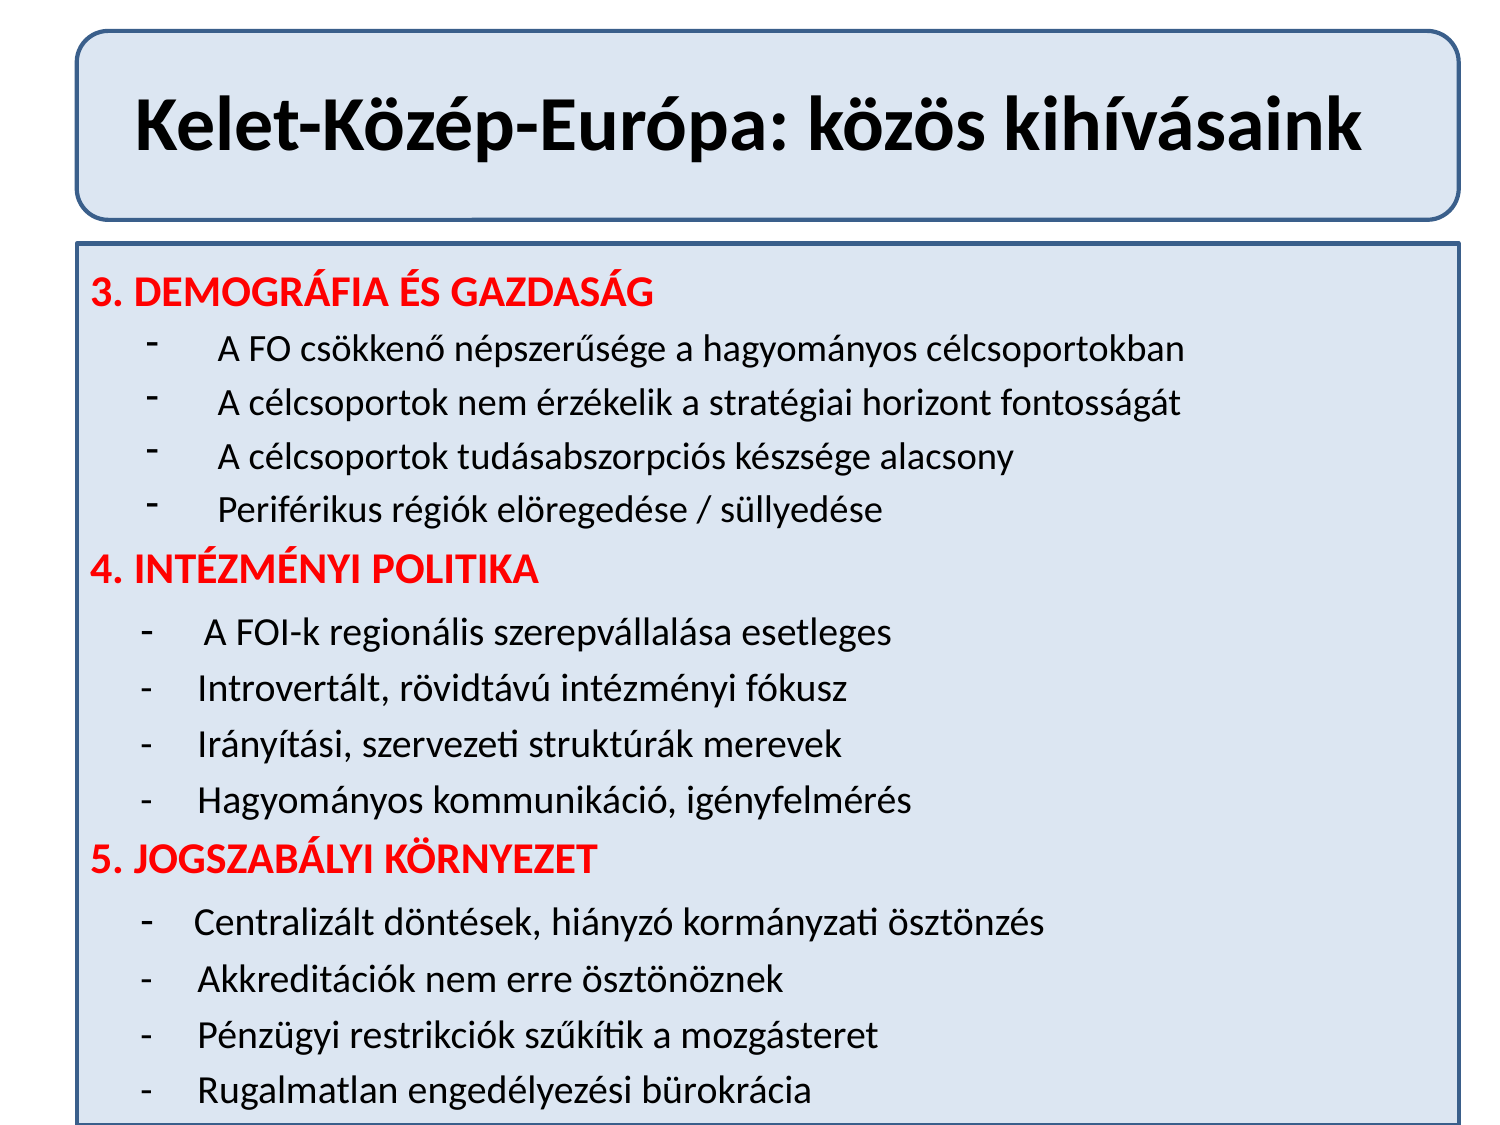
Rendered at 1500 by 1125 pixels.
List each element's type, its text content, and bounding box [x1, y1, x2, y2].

list 3. DEMOGRÁFIA ÉS GAZDASÁG A FO csökkenő népszerűsége a hagyományos célcsoportokban A célcsoportok nem érzékelik a stratégiai horizont fontosságát A célcsoportok tudásabszorpciós készsége alacsony Periférikus régiók elöregedése / süllyedése 4. INTÉZMÉNYI POLITIKA - A FOI-k regionális szerepvállalása esetleges - Introvertált, rövidtávú intézményi fókusz - Irányítási, szervezeti struktúrák merevek - Hagyományos kommunikáció, igényfelmérés 5. JOGSZABÁLYI KÖRNYEZET - Centralizált döntések, hiányzó kormányzati ösztönzés - Akkreditációk nem erre ösztönöznek - Pénzügyi restrikciók szűkítik a mozgásteret - Rugalmatlan engedélyezési bürokrácia [75, 255, 1425, 1125]
text_box [81, 28, 1461, 222]
text_box [75, 241, 1461, 1125]
title Kelet-Közép-Európa: közös kihívásaink [75, 30, 1425, 209]
